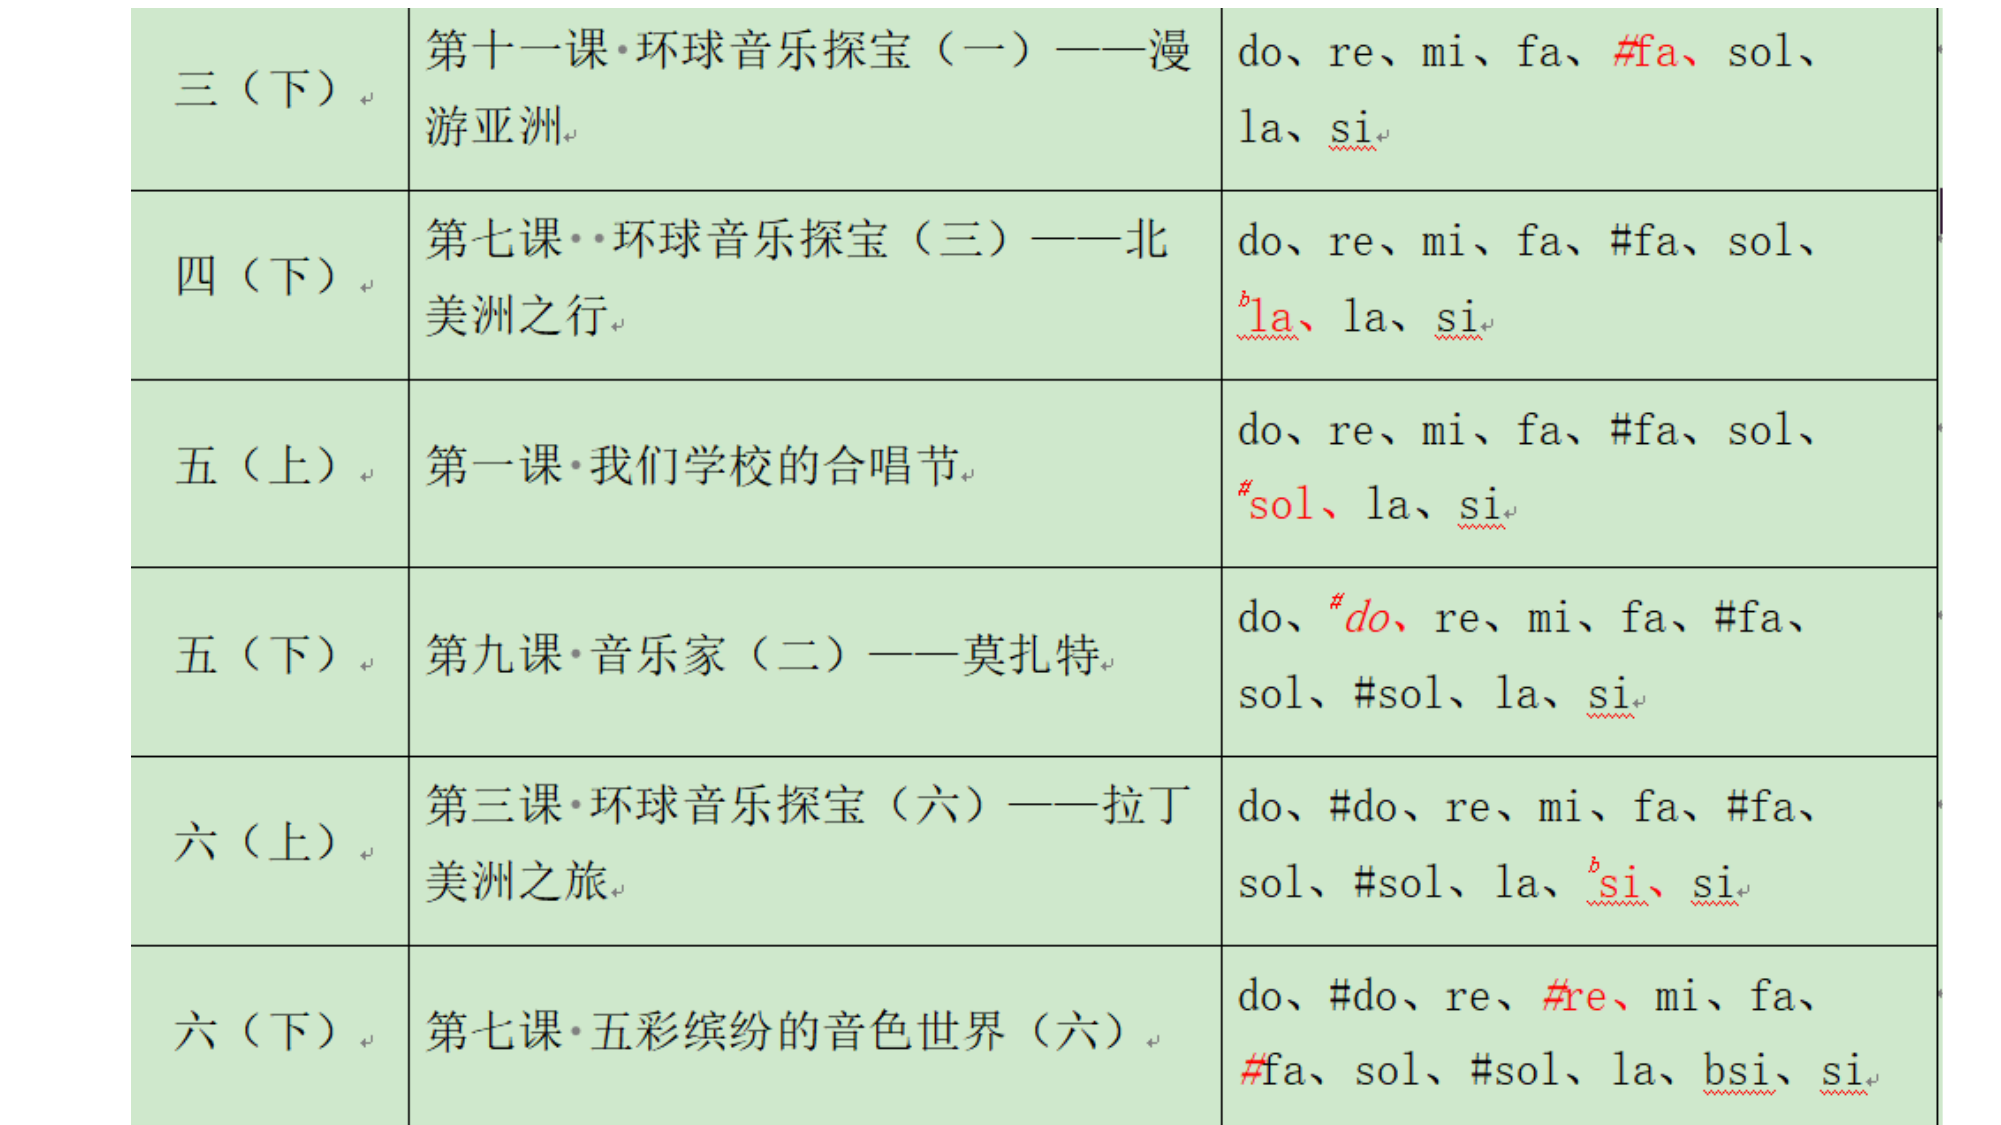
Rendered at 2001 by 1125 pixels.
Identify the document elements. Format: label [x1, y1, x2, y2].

list [131, 8, 1943, 1125]
